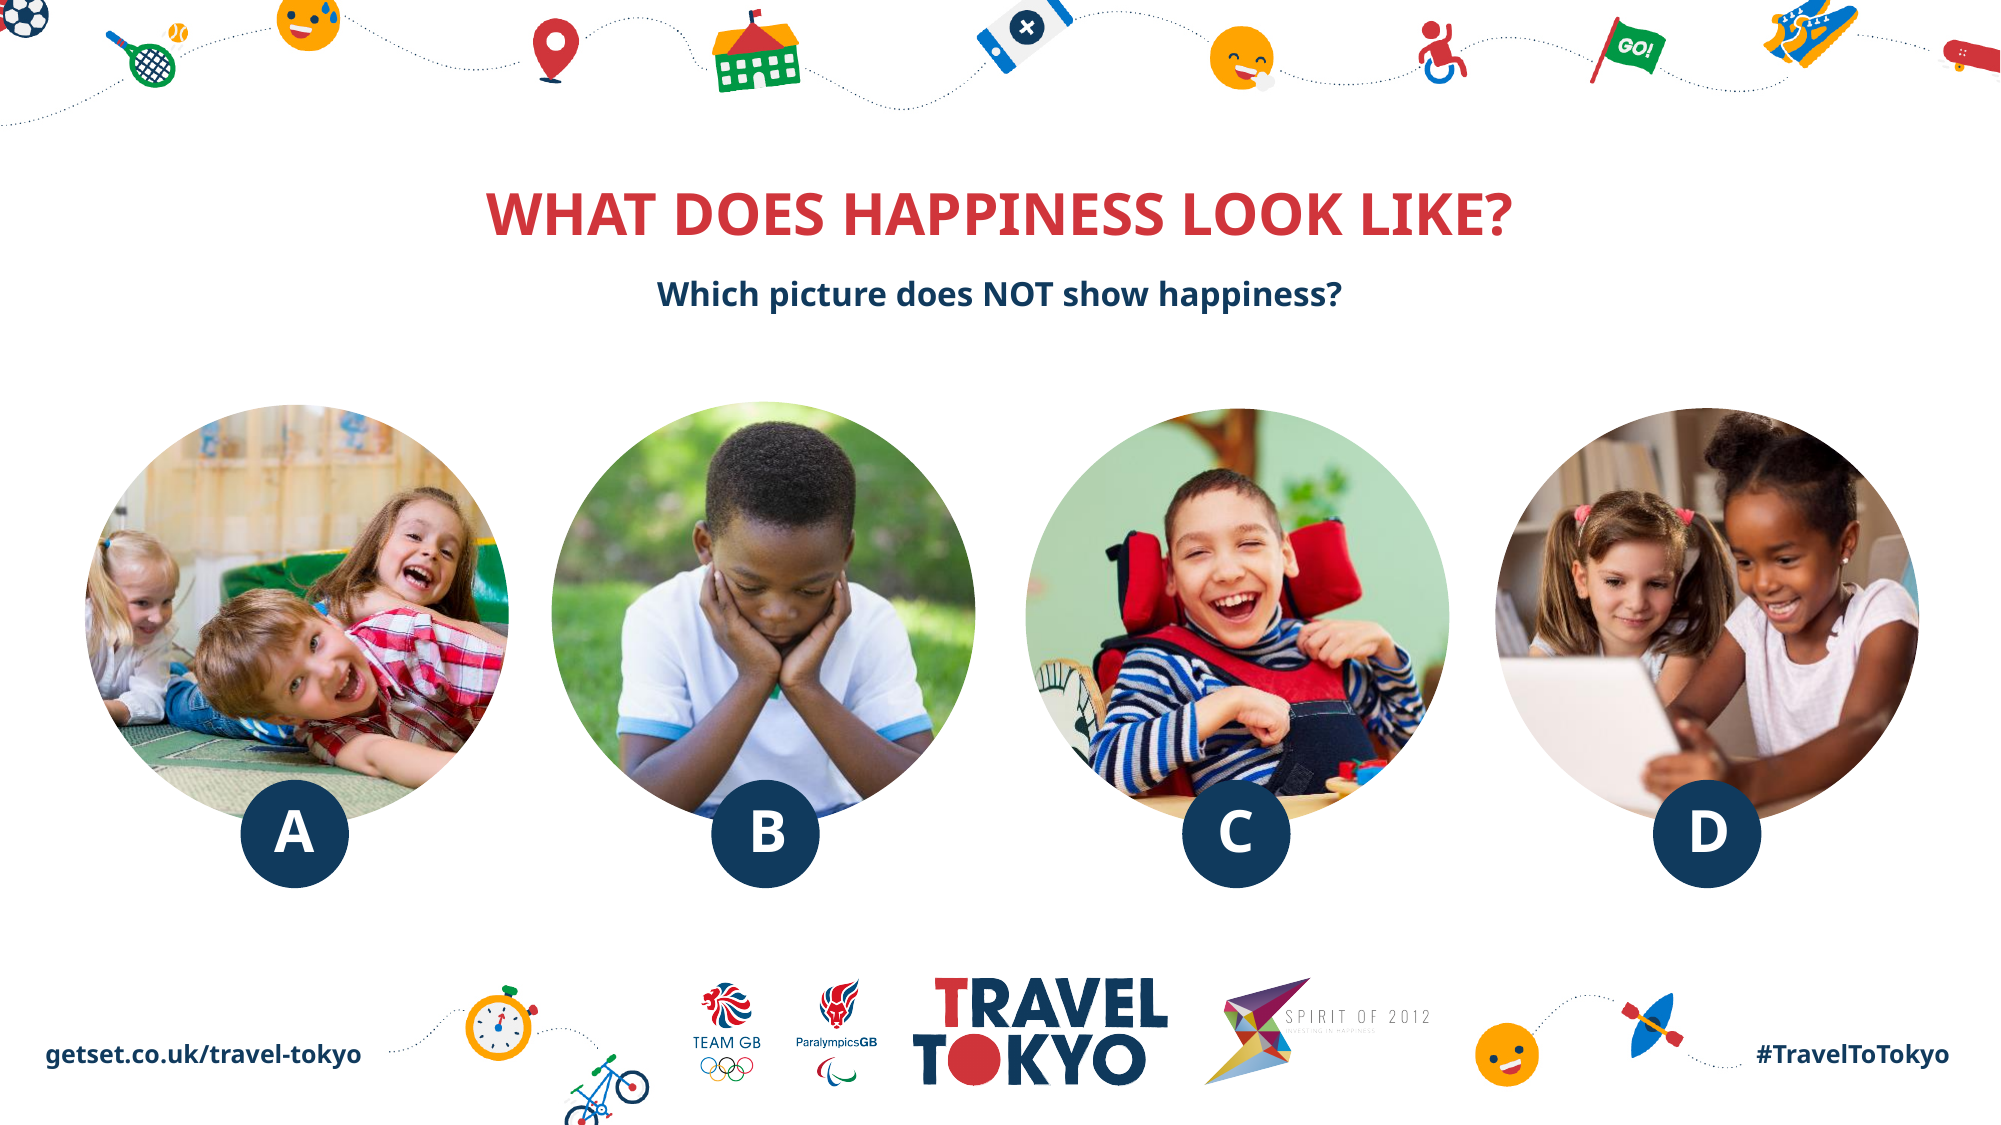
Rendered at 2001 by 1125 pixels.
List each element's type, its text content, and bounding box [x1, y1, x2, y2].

text_box WHAT DOES HAPPINESS LOOK LIKE? [66, 170, 1934, 255]
text_box Which picture does NOT show happiness? [66, 265, 1934, 321]
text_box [1025, 408, 1450, 889]
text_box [551, 401, 976, 889]
picture [0, 0, 2001, 1125]
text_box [1495, 408, 1920, 889]
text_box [84, 404, 509, 889]
